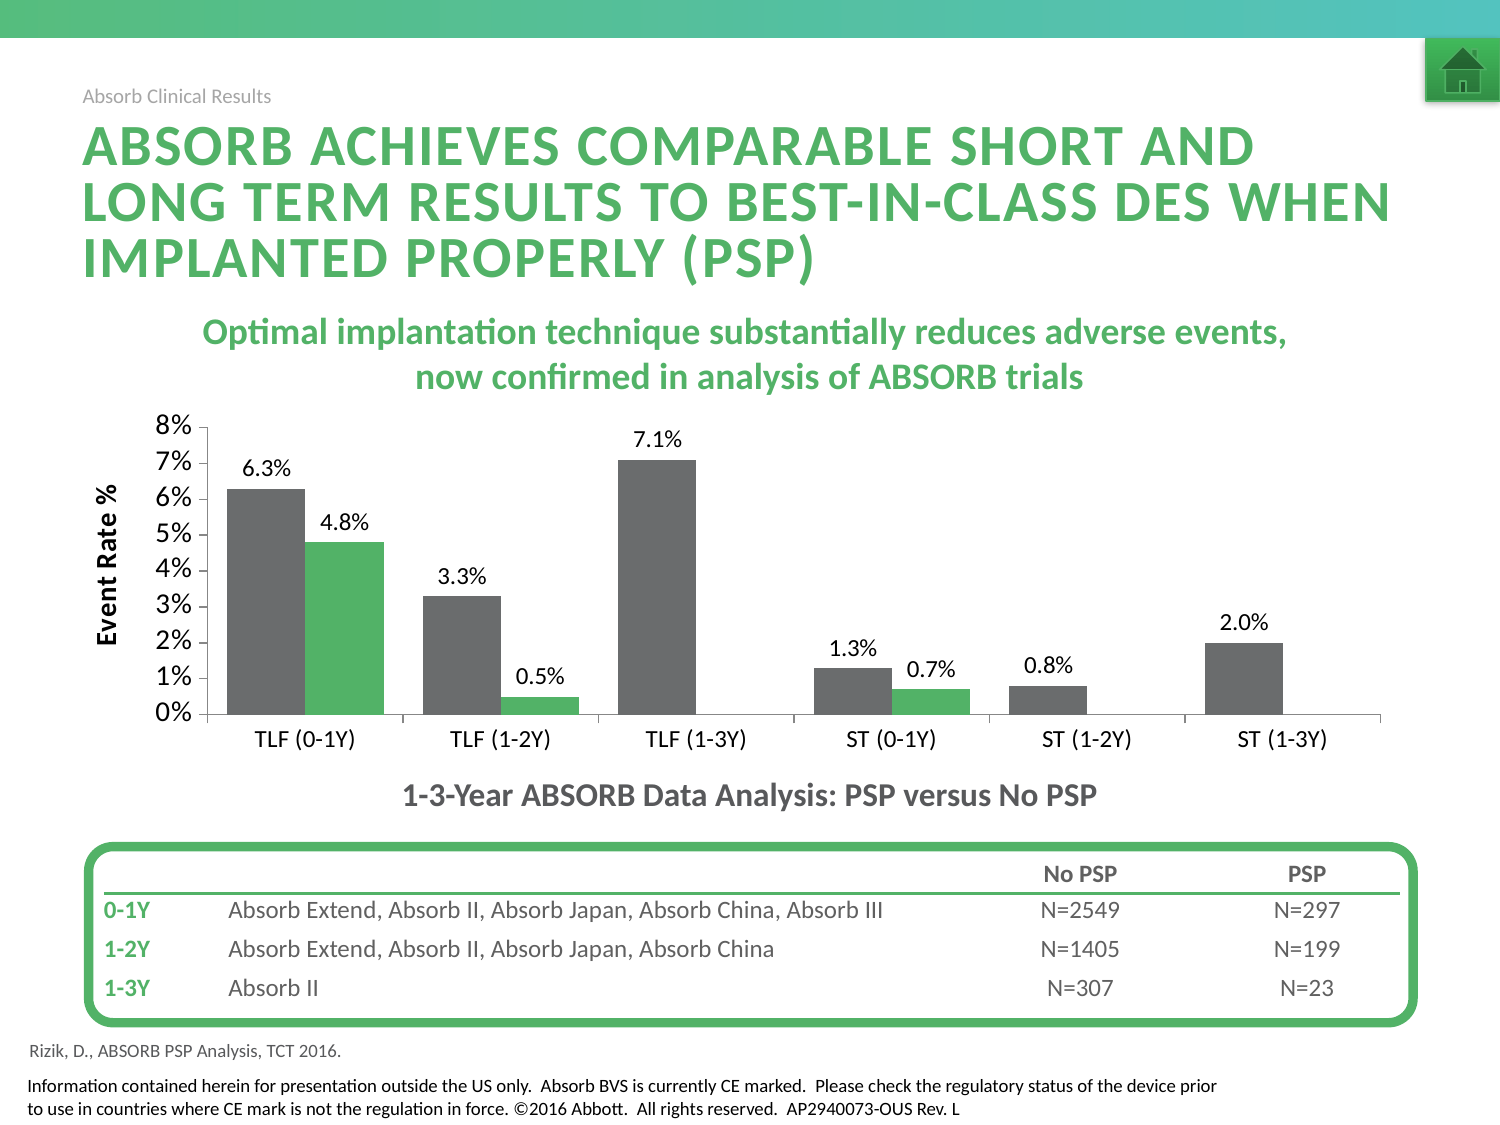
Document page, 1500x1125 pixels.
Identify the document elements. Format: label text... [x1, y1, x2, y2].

chart [62, 411, 1404, 755]
text_box [1425, 38, 1500, 102]
picture [0, 0, 1500, 38]
title ABSORB achieves COMPARABLE SHORT AND LONG TERM RESULTS TO BEST-IN-CLASS DES WHEN IMPLANTED PROPERLY (psp) [82, 120, 1433, 253]
text_box [86, 844, 1416, 1025]
text_box 1-3-Year ABSORB Data Analysis: PSP versus No PSP [386, 765, 1114, 821]
text_box Optimal implantation technique substantially reduces adverse events, now confirmed in analysis of ABSORB trials [187, 299, 1313, 405]
text_box Rizik, D., ABSORB PSP Analysis, TCT 2016. [14, 1031, 1395, 1069]
list Absorb Clinical Results [82, 82, 788, 108]
